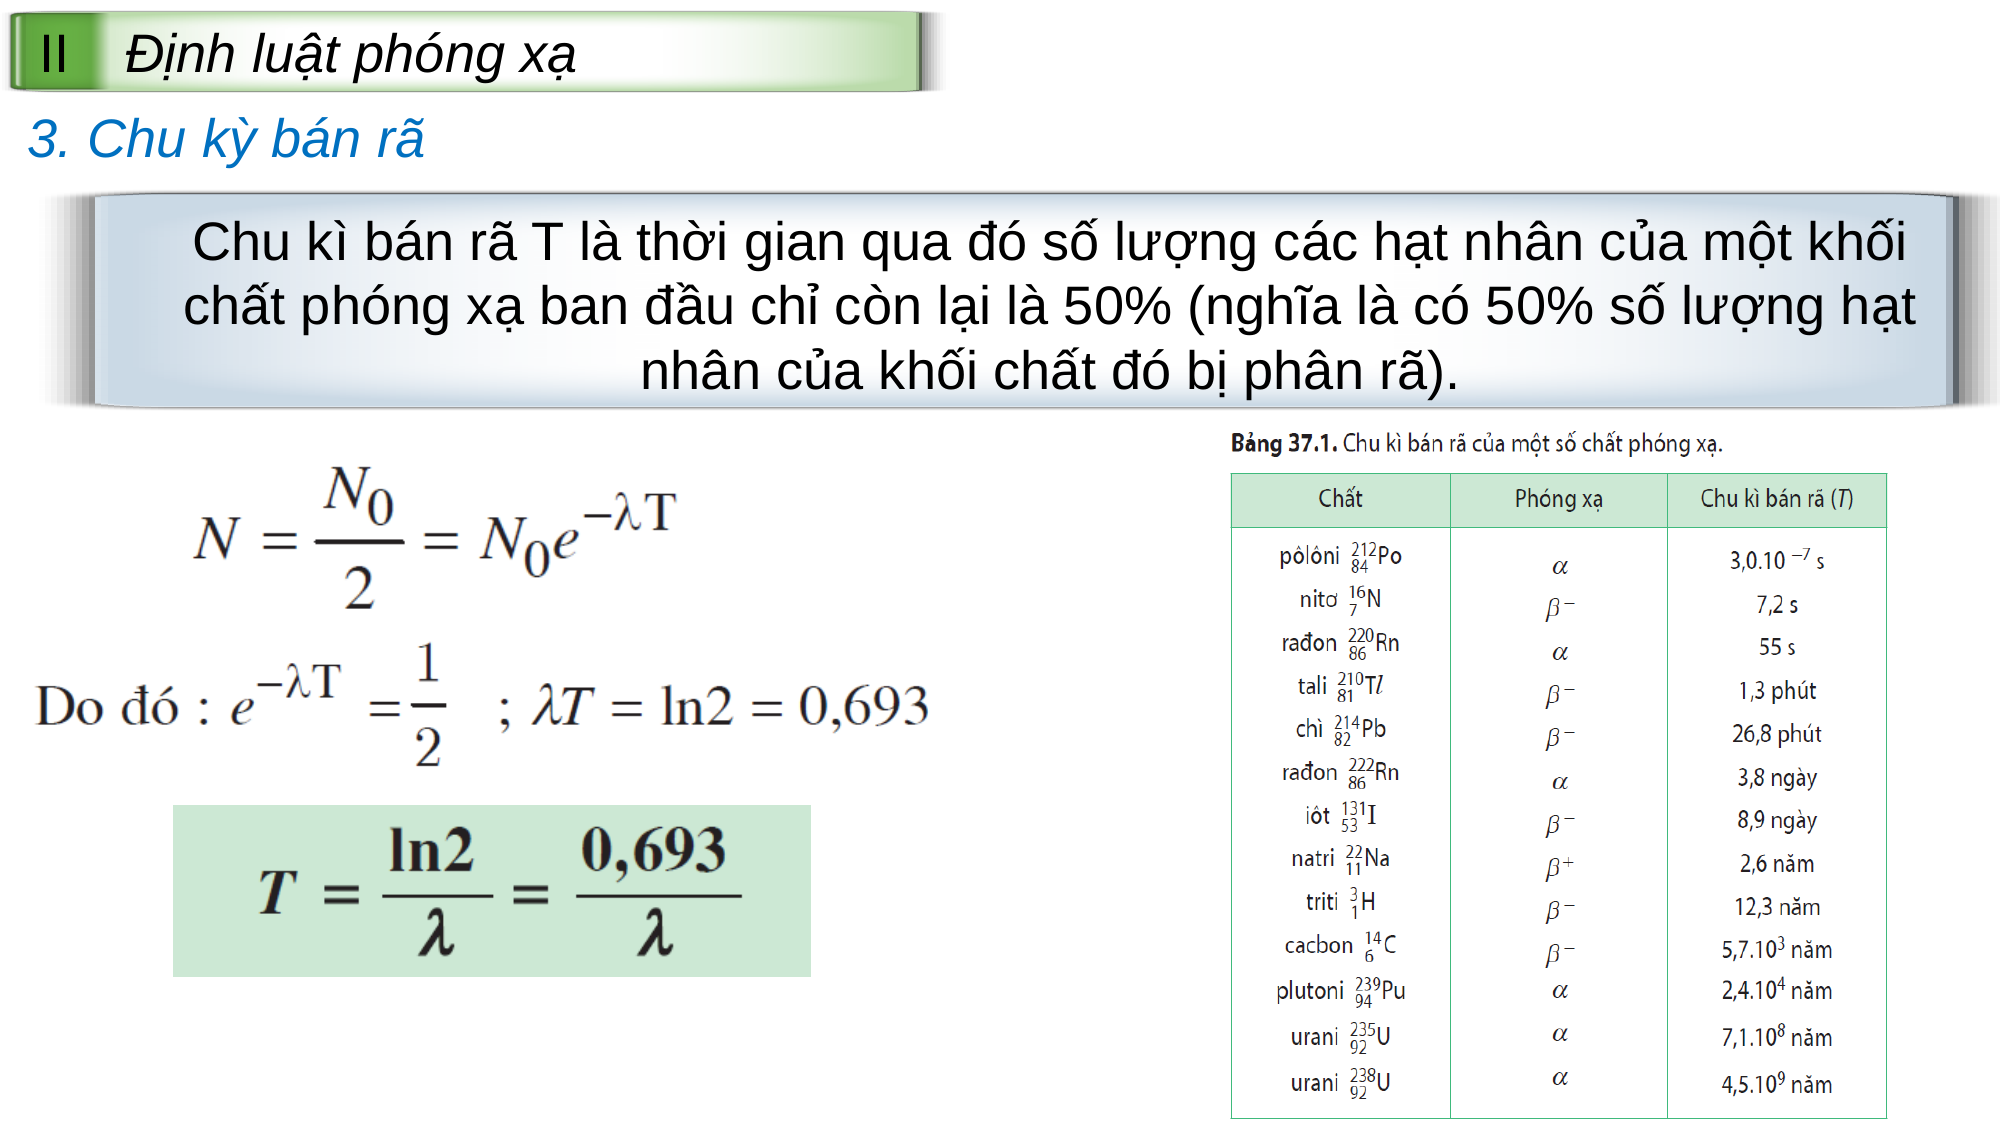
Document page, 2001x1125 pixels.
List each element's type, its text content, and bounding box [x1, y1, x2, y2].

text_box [0, 9, 951, 94]
picture [16, 450, 969, 789]
text_box 3. Chu kỳ bán rã [12, 95, 964, 176]
picture [173, 805, 812, 977]
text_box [39, 176, 2000, 411]
picture [1221, 423, 1897, 1125]
